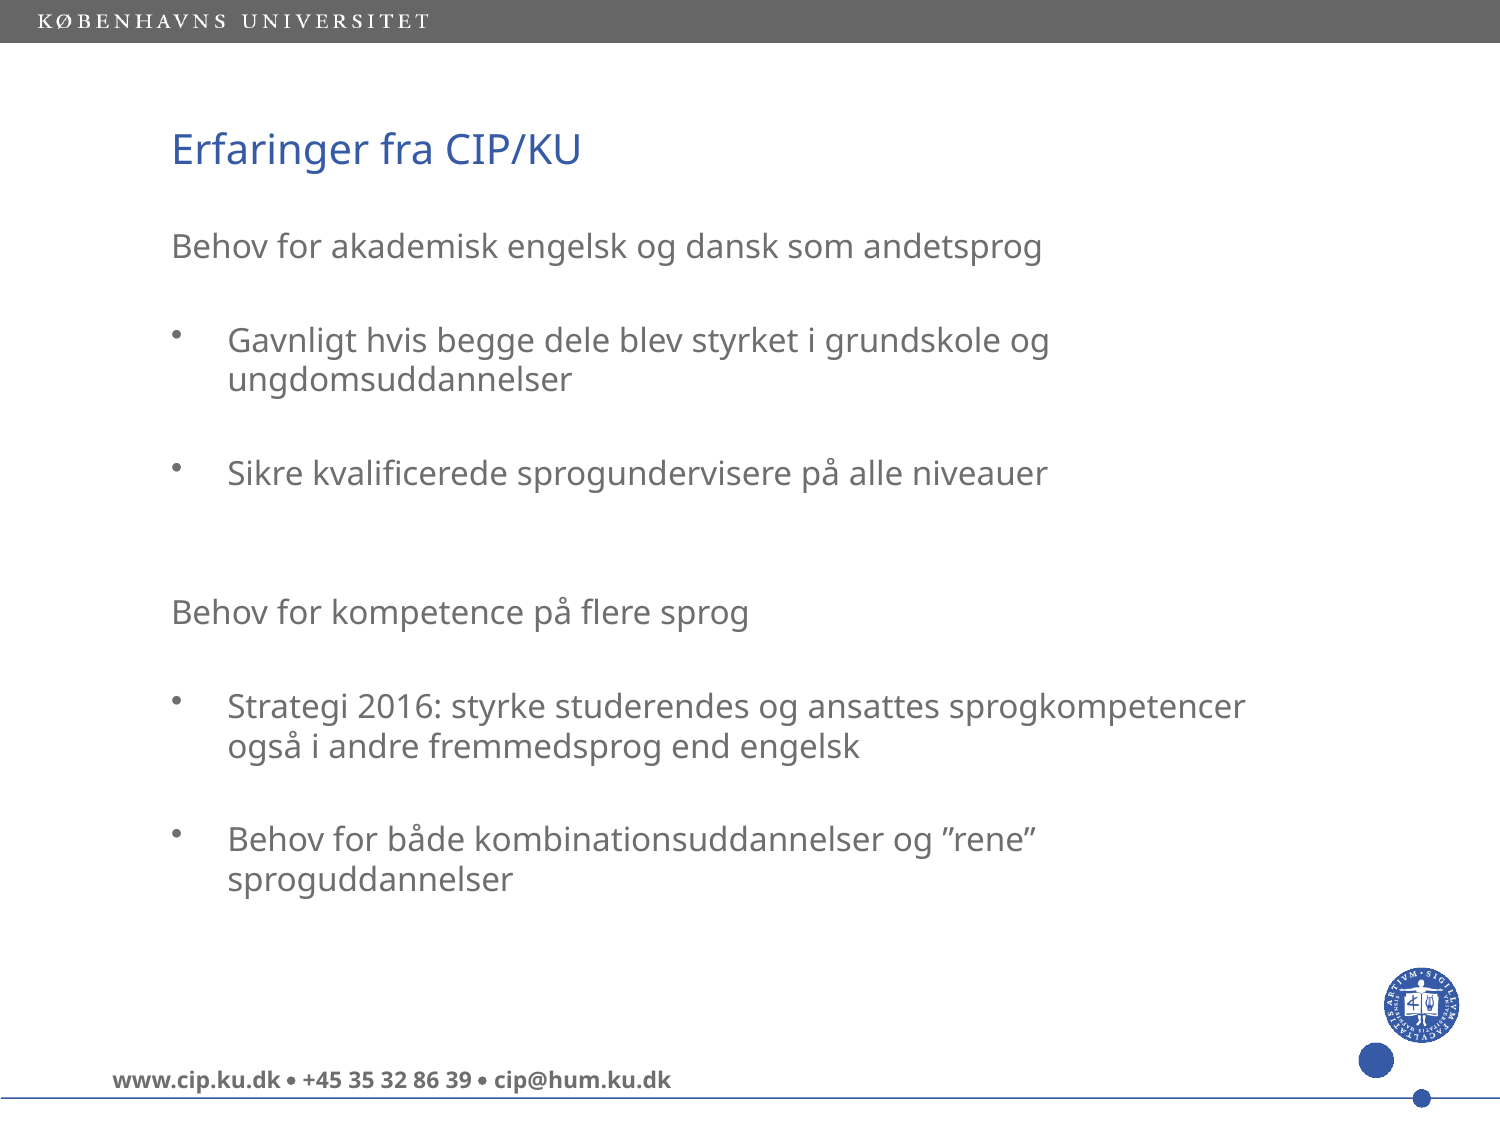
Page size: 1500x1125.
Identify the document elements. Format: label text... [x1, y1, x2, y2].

title Erfaringer fra CIP/KU [170, 77, 1138, 173]
list Behov for akademisk engelsk og dansk som andetsprog Gavnligt hvis begge dele blev styrket i grundskole og ungdomsuddannelser Sikre kvalificerede sprogundervisere på alle niveauer Behov for kompetence på flere sprog Strategi 2016: styrke studerendes og ansattes sprogkompetencer også i andre fremmedsprog end engelsk Behov for både kombinationsuddannelser og ”rene” sproguddannelser [170, 225, 1251, 929]
picture [0, 1099, 1500, 1125]
picture [0, 914, 1500, 1097]
picture [0, 0, 1500, 43]
